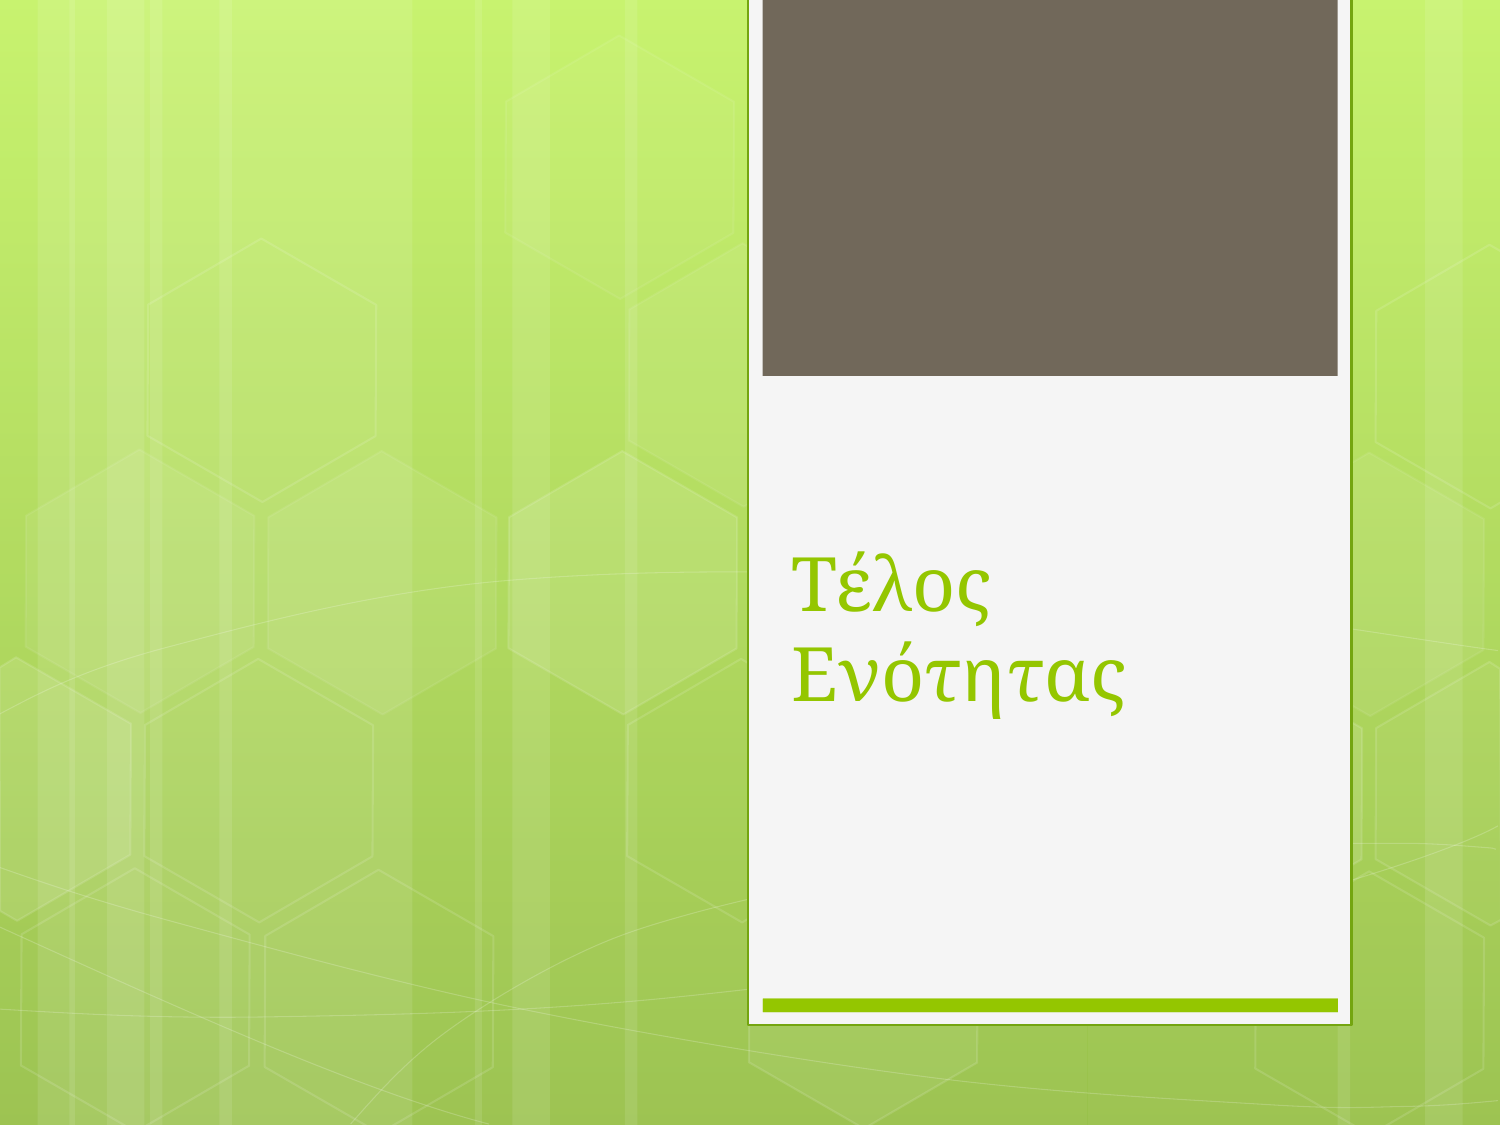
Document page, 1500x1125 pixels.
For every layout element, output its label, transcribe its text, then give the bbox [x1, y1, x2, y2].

title Τέλος Ενότητας [776, 444, 1320, 724]
